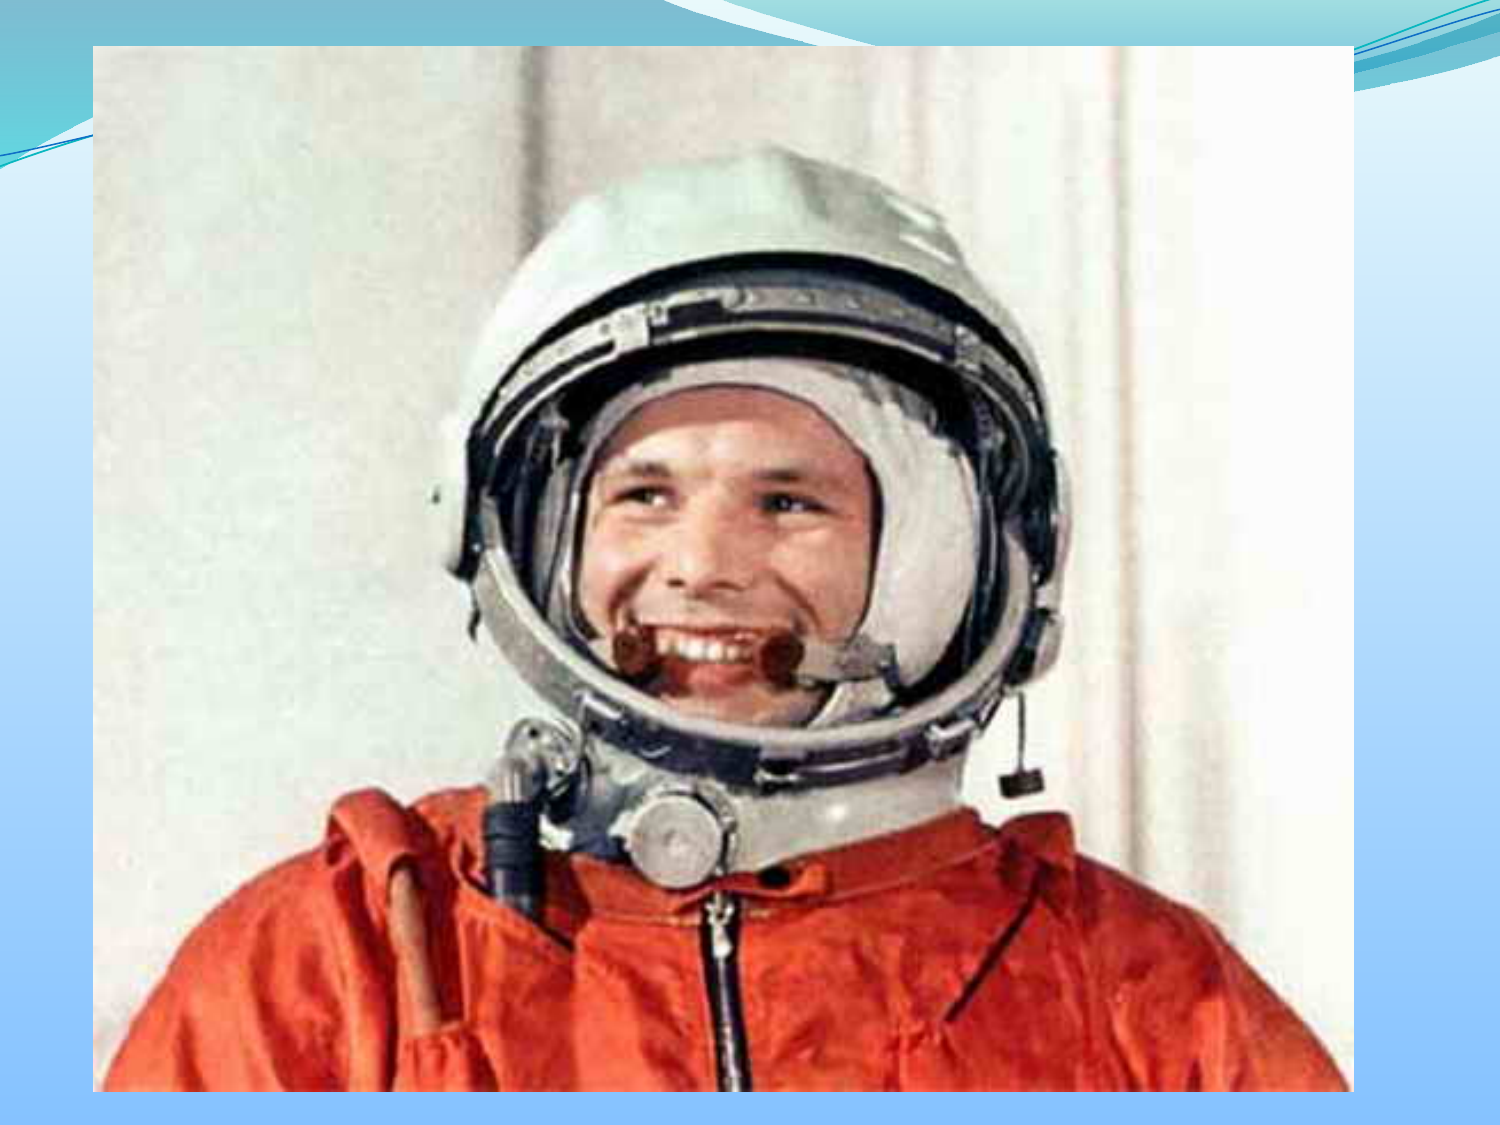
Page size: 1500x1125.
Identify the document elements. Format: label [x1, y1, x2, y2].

list [93, 46, 1354, 1093]
